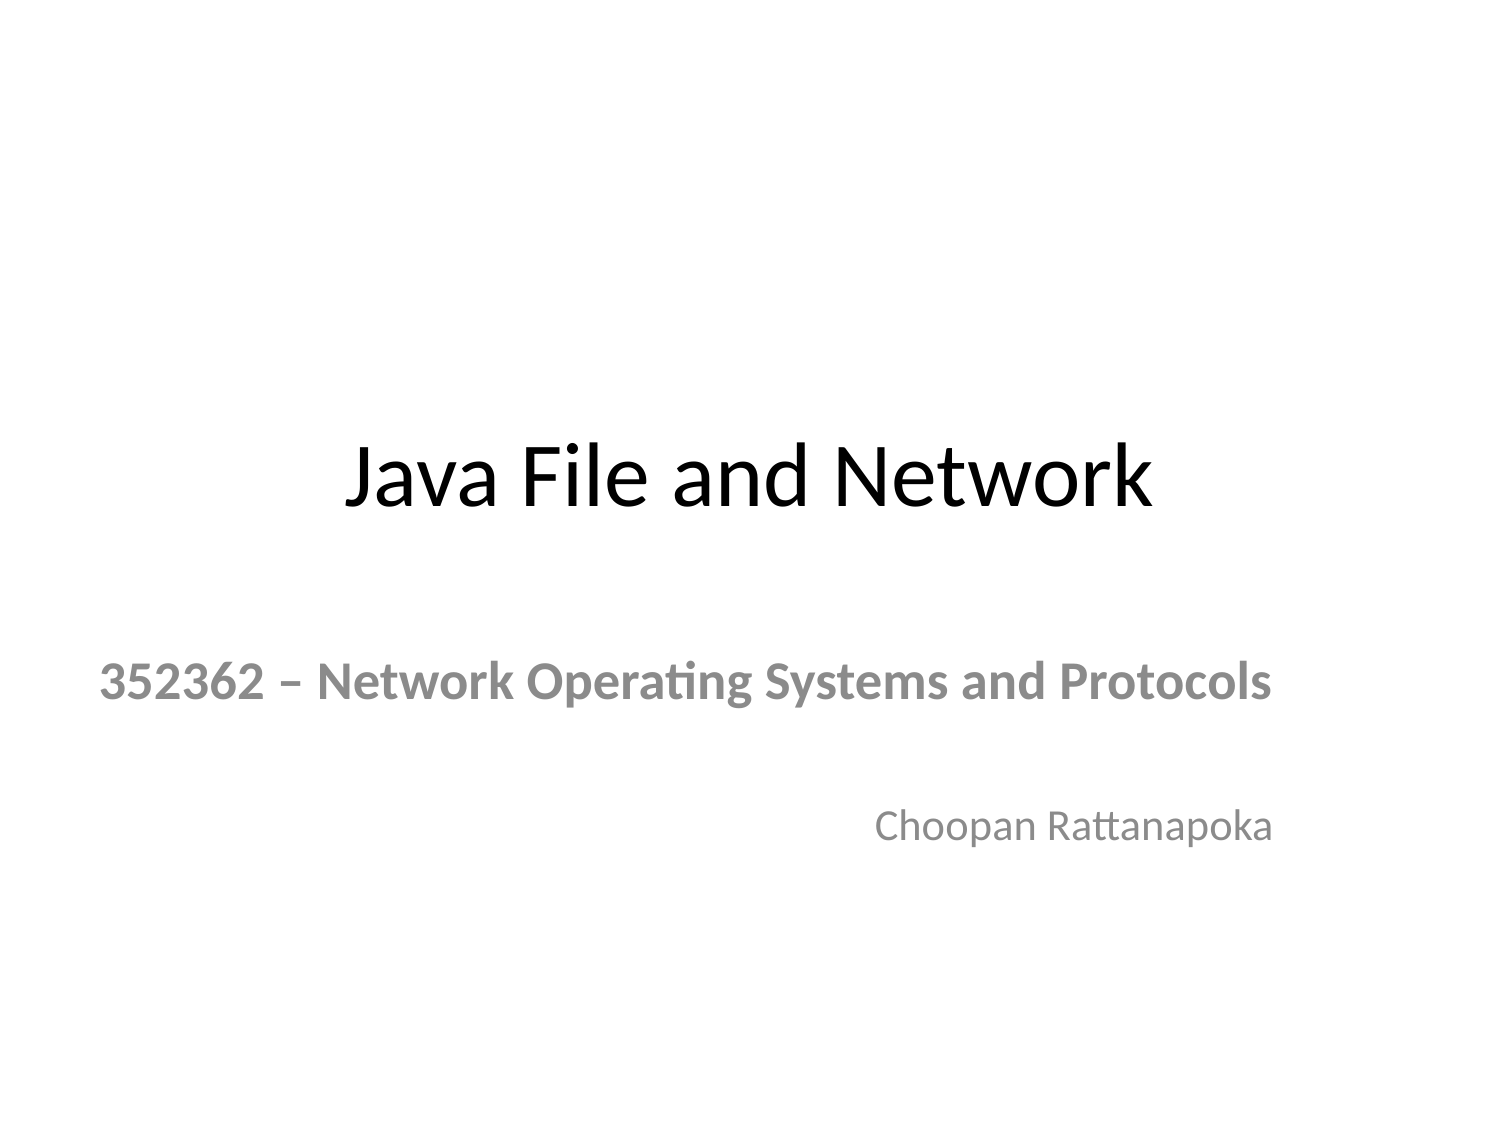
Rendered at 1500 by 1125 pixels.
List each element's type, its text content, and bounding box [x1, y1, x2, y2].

title Java File and Network [112, 349, 1388, 591]
subtitle 352362 – Network Operating Systems and Protocols Choopan Rattanapoka [81, 637, 1290, 926]
